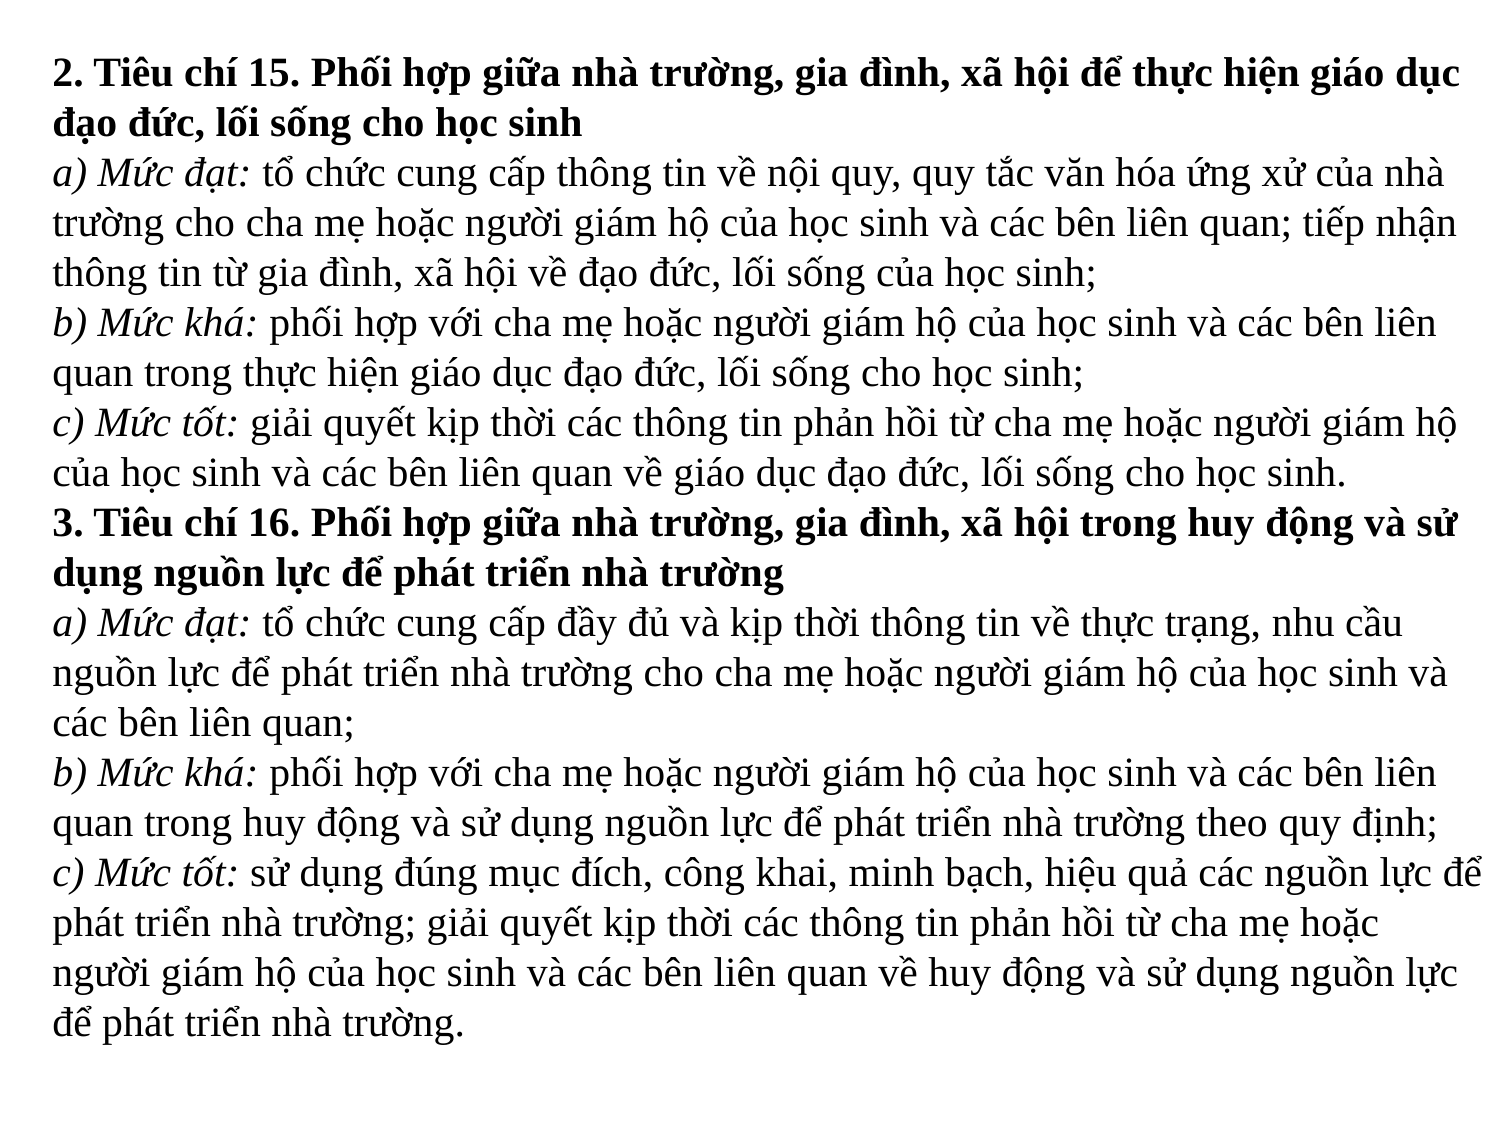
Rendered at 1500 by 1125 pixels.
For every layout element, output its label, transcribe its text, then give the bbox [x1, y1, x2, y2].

text_box 2. Tiêu chí 15. Phối hợp giữa nhà trường, gia đình, xã hội để thực hiện giáo dục đạo đức, lối sống cho học sinh a) Mức đạt: tổ chức cung cấp thông tin về nội quy, quy tắc văn hóa ứng xử của nhà trường cho cha mẹ hoặc người giám hộ của học sinh và các bên liên quan; tiếp nhận thông tin từ gia đình, xã hội về đạo đức, lối sống của học sinh; b) Mức khá: phối hợp với cha mẹ hoặc người giám hộ của học sinh và các bên liên quan trong thực hiện giáo dục đạo đức, lối sống cho học sinh; c) Mức tốt: giải quyết kịp thời các thông tin phản hồi từ cha mẹ hoặc người giám hộ của học sinh và các bên liên quan về giáo dục đạo đức, lối sống cho học sinh. 3. Tiêu chí 16. Phối hợp giữa nhà trường, gia đình, xã hội trong huy động và sử dụng nguồn lực để phát triển nhà trường a) Mức đạt: tổ chức cung cấp đầy đủ và kịp thời thông tin về thực trạng, nhu cầu nguồn lực để phát triển nhà trường cho cha mẹ hoặc người giám hộ của học sinh và các bên liên quan; b) Mức khá: phối hợp với cha mẹ hoặc người giám hộ của học sinh và các bên liên quan trong huy động và sử dụng nguồn lực để phát triển nhà trường theo quy định; c) Mức tốt: sử dụng đúng mục đích, công khai, minh bạch, hiệu quả các nguồn lực để phát triển nhà trường; giải quyết kịp thời các thông tin phản hồi từ cha mẹ hoặc người giám hộ của học sinh và các bên liên quan về huy động và sử dụng nguồn lực để phát triển nhà trường. [37, 37, 1500, 1098]
